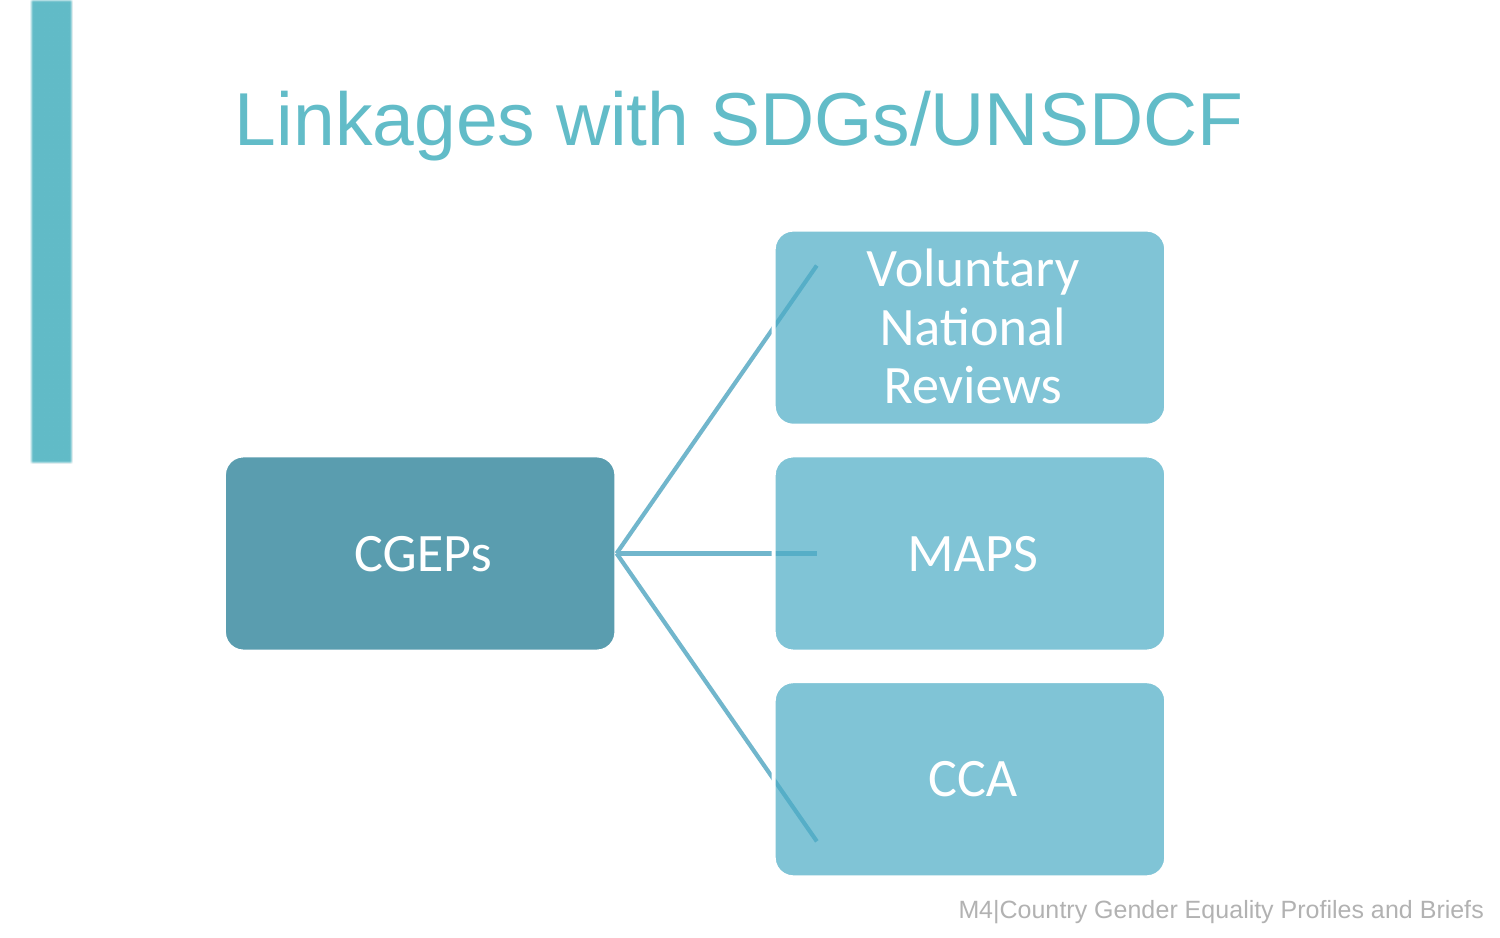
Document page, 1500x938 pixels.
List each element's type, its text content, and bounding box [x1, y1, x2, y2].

title Linkages with SDGs/UNSDCF [75, 37, 1425, 194]
footer M4|Country Gender Equality Profiles and Briefs [542, 877, 1500, 938]
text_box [112, 228, 1278, 879]
